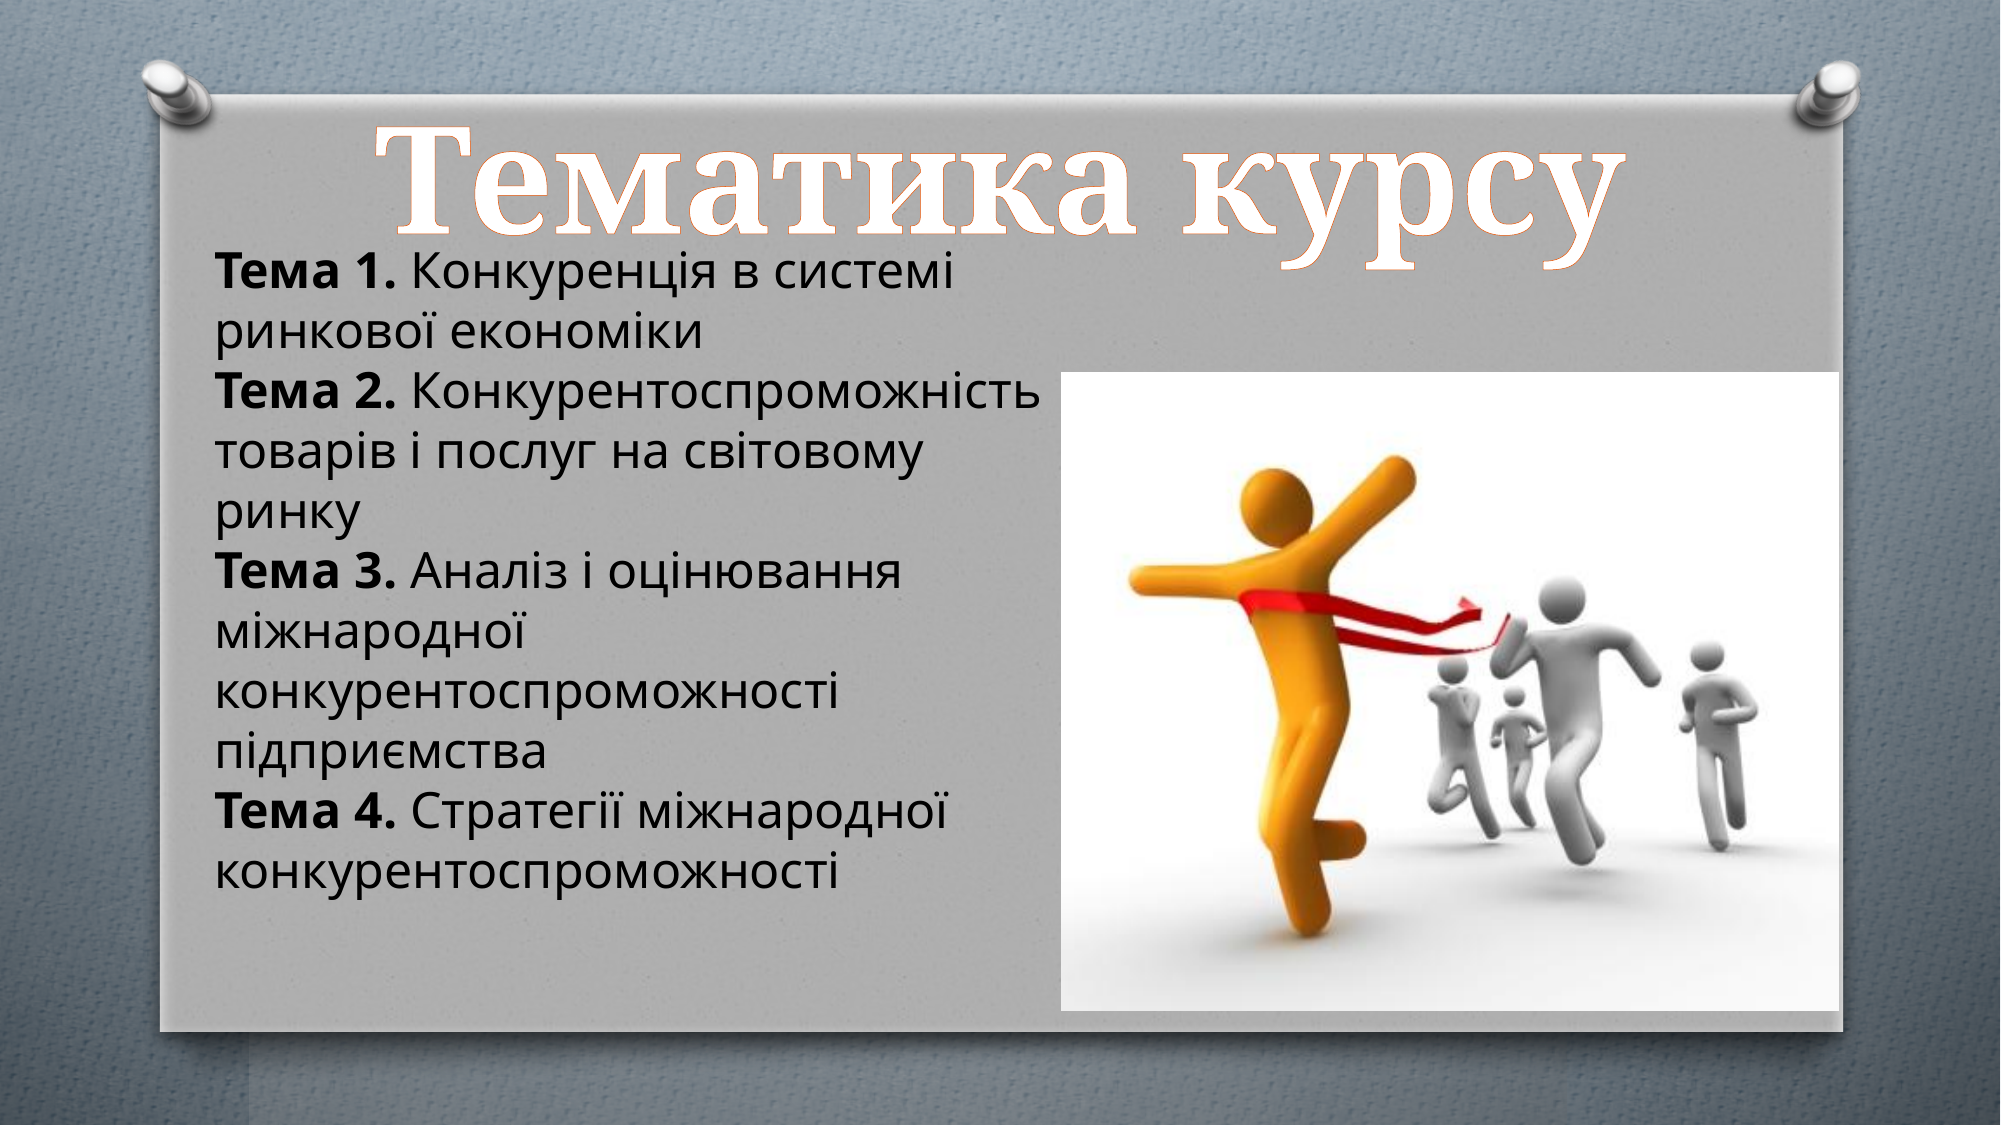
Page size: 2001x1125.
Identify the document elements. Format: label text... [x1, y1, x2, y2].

title Тематика курсу [137, 93, 1863, 255]
picture [1061, 372, 1839, 1011]
picture [107, 24, 256, 122]
text_box Тема 1. Конкуренція в системі ринкової економіки Тема 2. Конкурентоспроможність товарів і послуг на світовому ринку Тема 3. Аналіз і оцінювання міжнародної конкурентоспроможності підприємства Тема 4. Стратегії міжнародної конкурентоспроможності [199, 230, 1062, 906]
picture [1764, 30, 1911, 135]
